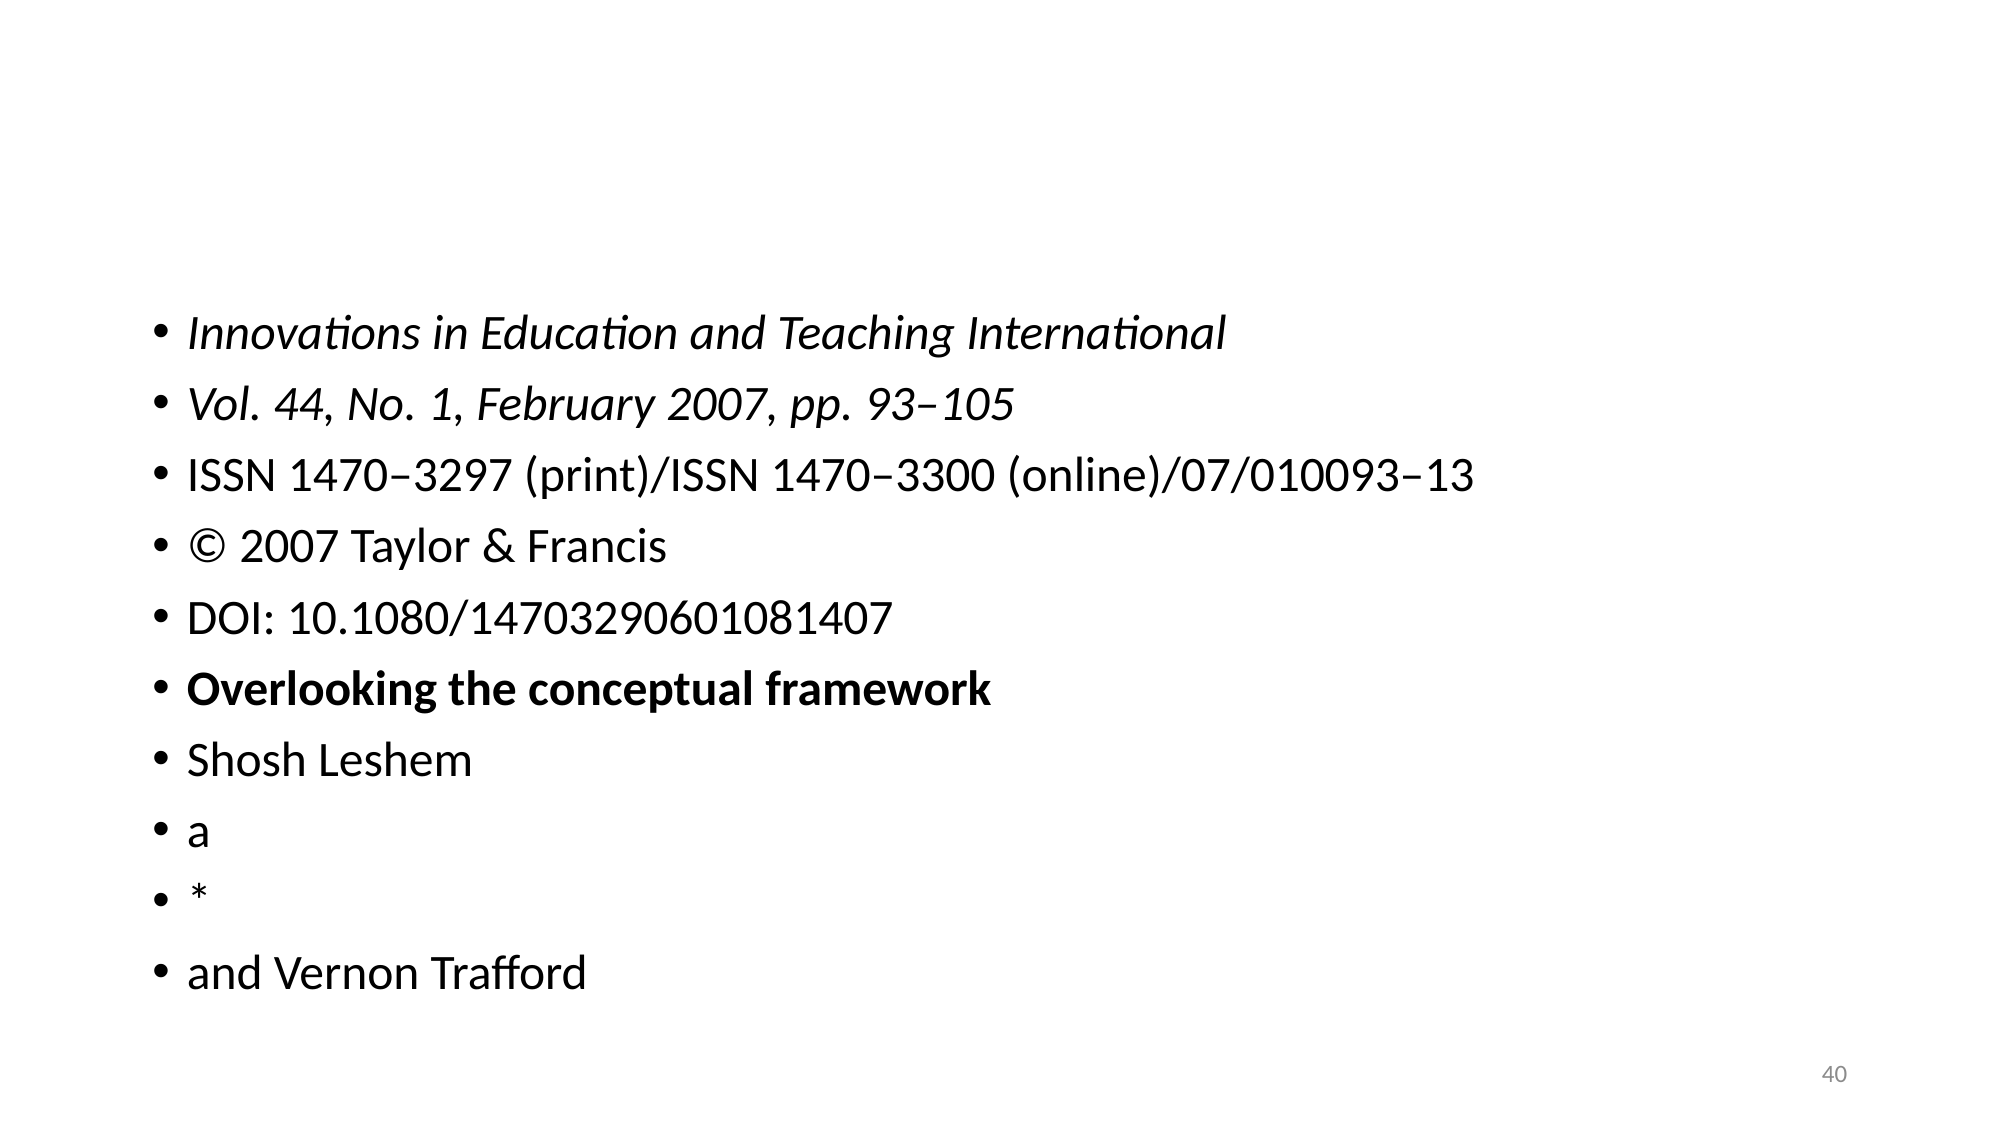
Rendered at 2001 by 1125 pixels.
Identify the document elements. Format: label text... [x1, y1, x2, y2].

list Innovations in Education and Teaching International Vol. 44, No. 1, February 2007, pp. 93–105 ISSN 1470–3297 (print)/ISSN 1470–3300 (online)/07/010093–13 © 2007 Taylor & Francis DOI: 10.1080/14703290601081407 Overlooking the conceptual framework Shosh Leshem a * and Vernon Trafford [137, 299, 1863, 1014]
slide_number 40 [1412, 1042, 1863, 1103]
